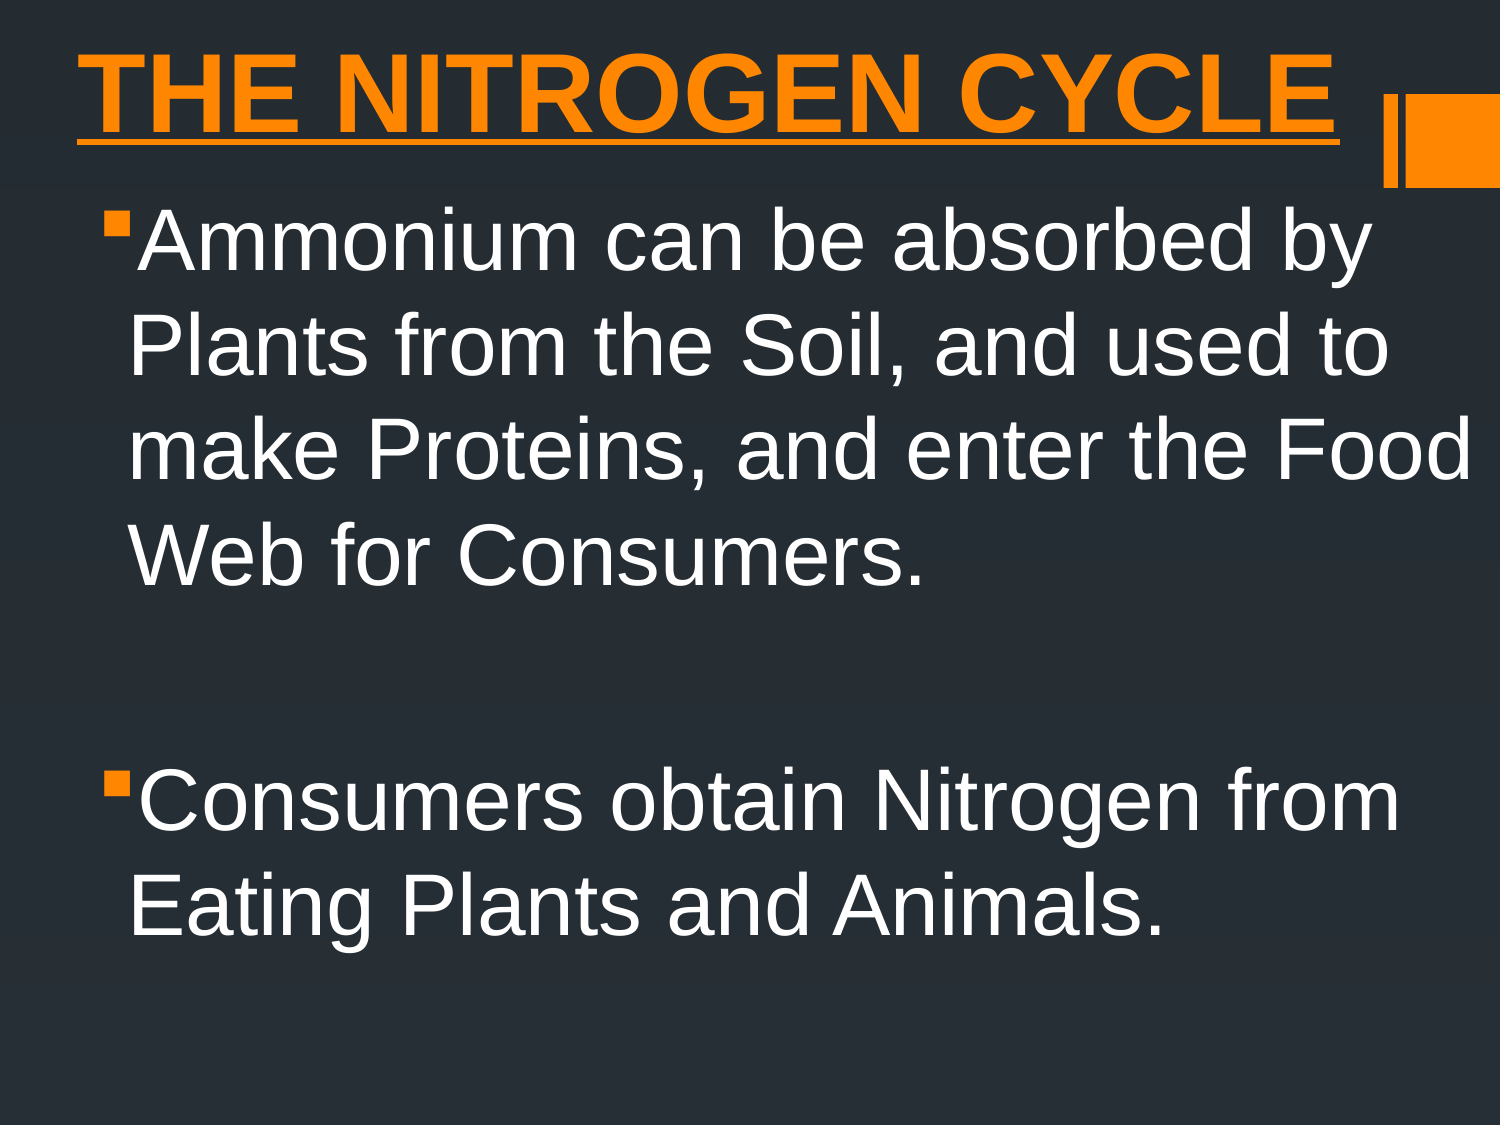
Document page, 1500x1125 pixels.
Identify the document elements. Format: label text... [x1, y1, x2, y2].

list Ammonium can be absorbed by Plants from the Soil, and used to make Proteins, and enter the Food Web for Consumers. Consumers obtain Nitrogen from Eating Plants and Animals. [75, 174, 1500, 1125]
title THE NITROGEN CYCLE [62, 0, 1500, 163]
